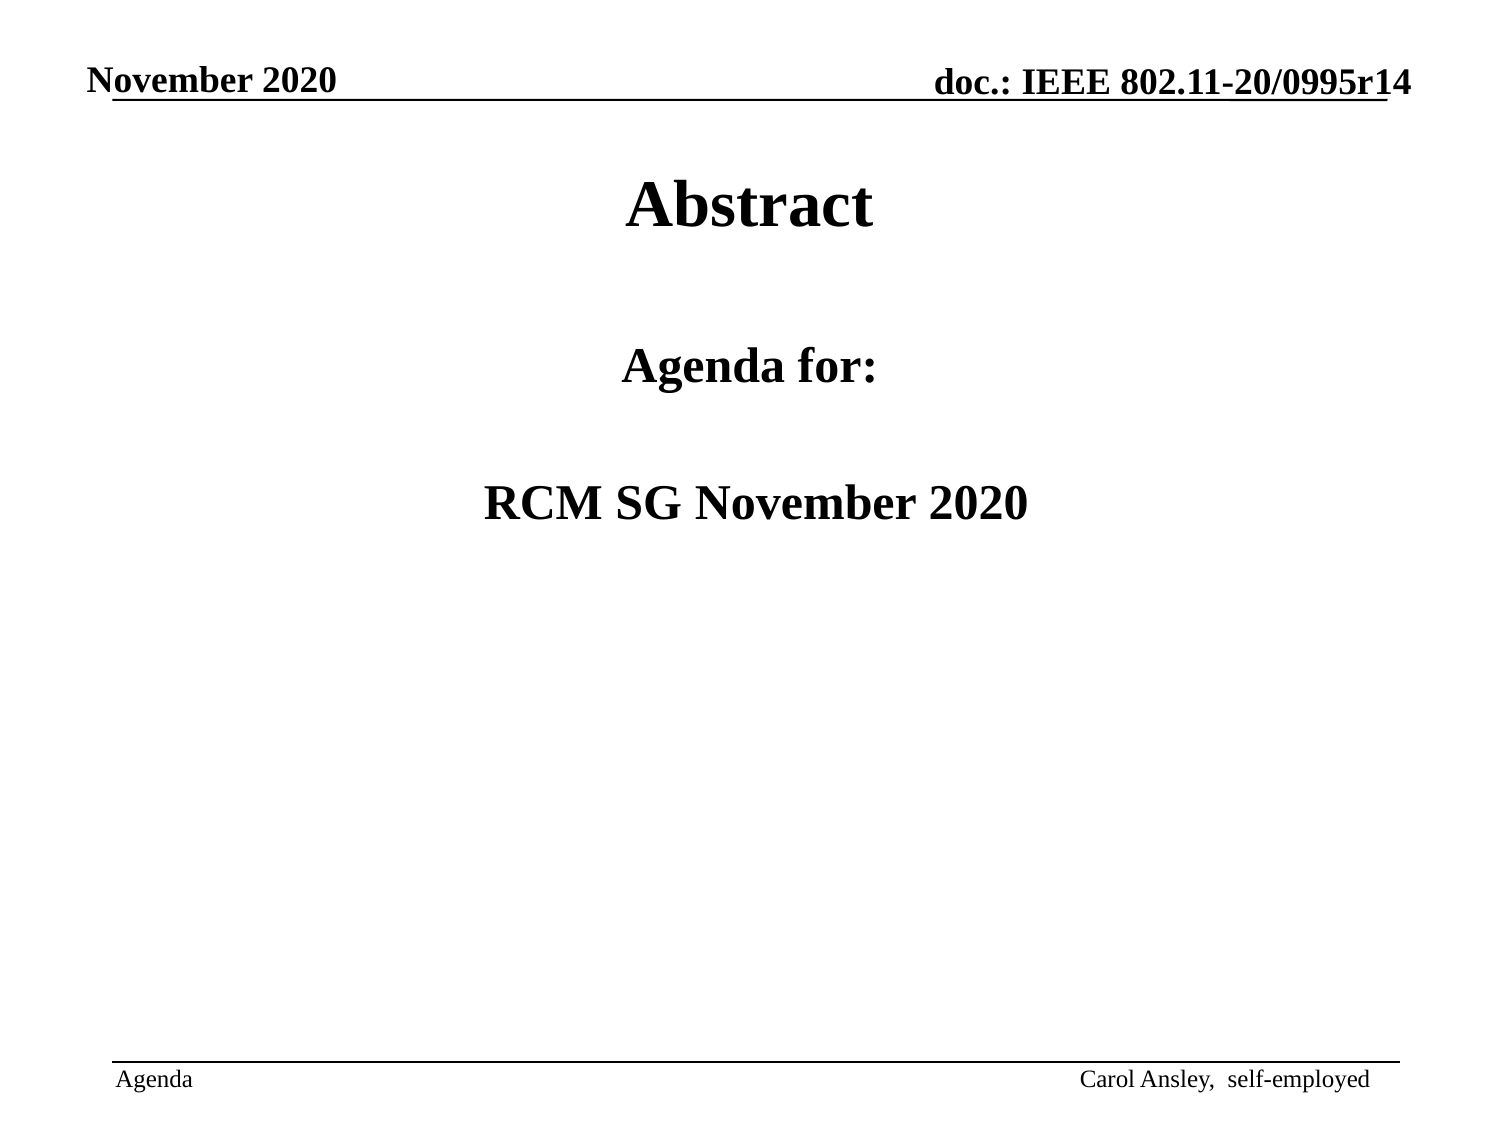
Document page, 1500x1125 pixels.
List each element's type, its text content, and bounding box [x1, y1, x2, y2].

text_box Agenda for: RCM SG November 2020 [112, 324, 1388, 537]
text_box Abstract [112, 152, 1388, 248]
